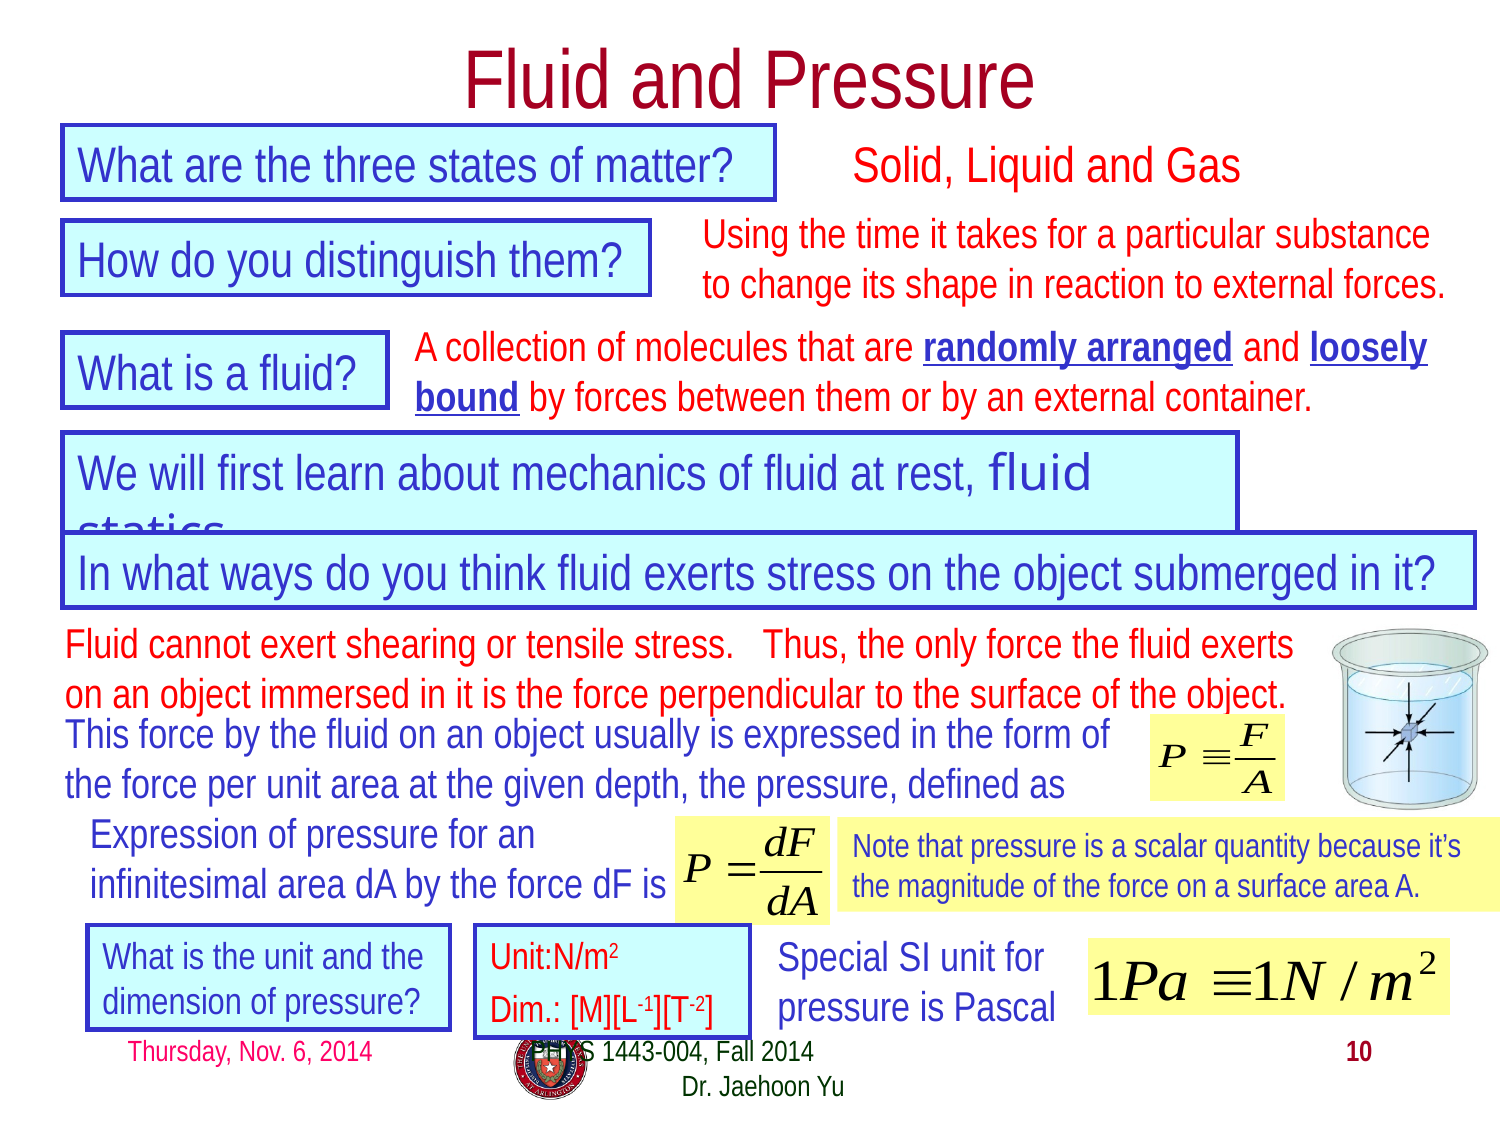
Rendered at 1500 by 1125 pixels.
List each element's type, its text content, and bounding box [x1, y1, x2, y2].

text_box How do you distinguish them? [62, 220, 650, 295]
text_box We will first learn about mechanics of fluid at rest, fluid statics. [62, 432, 1238, 532]
text_box Note that pressure is a scalar quantity because it’s the magnitude of the force on a surface area A. [837, 817, 1500, 912]
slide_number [112, 1030, 426, 1101]
text_box What is the unit and the dimension of pressure? [87, 924, 450, 1030]
text_box Unit:N/m2 Dim.: [M][L-1][T-2] [474, 924, 750, 1038]
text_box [1087, 937, 1451, 1016]
text_box Special SI unit for pressure is Pascal [762, 922, 1075, 1038]
text_box A collection of molecules that are randomly arranged and loosely bound by forces between them or by an external container. [399, 312, 1463, 428]
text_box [674, 815, 830, 926]
text_box In what ways do you think fluid exerts stress on the object submerged in it? [62, 532, 1475, 608]
text_box Expression of pressure for an infinitesimal area dA by the force dF is [75, 799, 725, 915]
footer PHYS 1443-004, Fall 2014 Dr. Jaehoon Yu [512, 1024, 988, 1101]
text_box What is a fluid? [62, 332, 388, 408]
text_box Solid, Liquid and Gas [837, 124, 1288, 199]
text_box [1149, 713, 1286, 802]
title Fluid and Pressure [112, 24, 1388, 126]
picture [1299, 624, 1500, 813]
text_box Using the time it takes for a particular substance to change its shape in reaction to external forces. [687, 199, 1463, 312]
slide_number 10 [1074, 1024, 1388, 1101]
text_box This force by the fluid on an object usually is expressed in the form of the force per unit area at the given depth, the pressure, defined as [50, 699, 1138, 815]
text_box What are the three states of matter? [62, 124, 775, 200]
text_box Fluid cannot exert shearing or tensile stress. Thus, the only force the fluid exerts on an object immersed in it is the force perpendicular to the surface of the object. [50, 609, 1350, 725]
